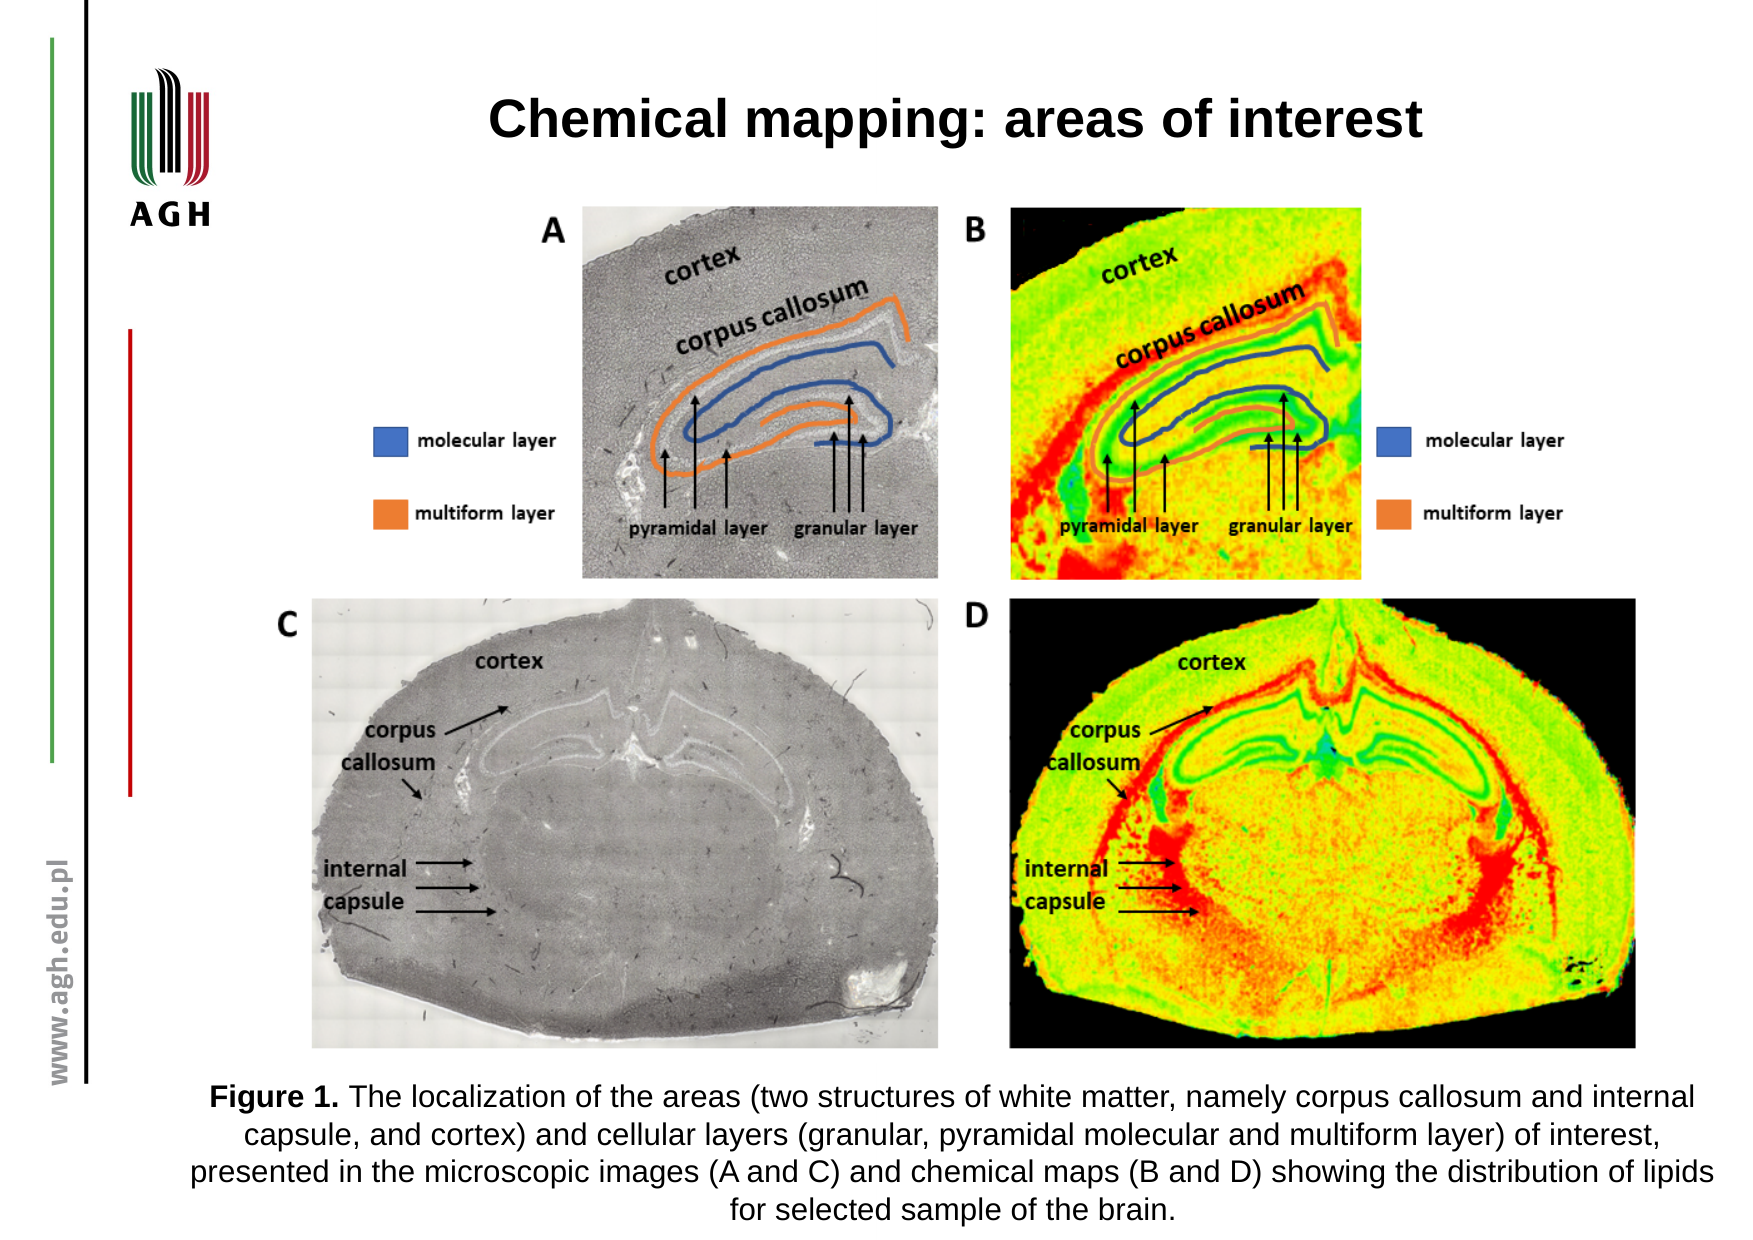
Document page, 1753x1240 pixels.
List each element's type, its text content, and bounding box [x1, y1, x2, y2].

text_box Figure 1. The localization of the areas (two structures of white matter, namely corpus callosum and internal capsule, and cortex) and cellular layers (granular, pyramidal molecular and multiform layer) of interest, presented in the microscopic images (A and C) and chemical maps (B and D) showing the distribution of lipids for selected sample of the brain. [155, 1068, 1752, 1234]
picture [0, 0, 1753, 1240]
text_box Chemical mapping: areas of interest [241, 76, 1671, 156]
